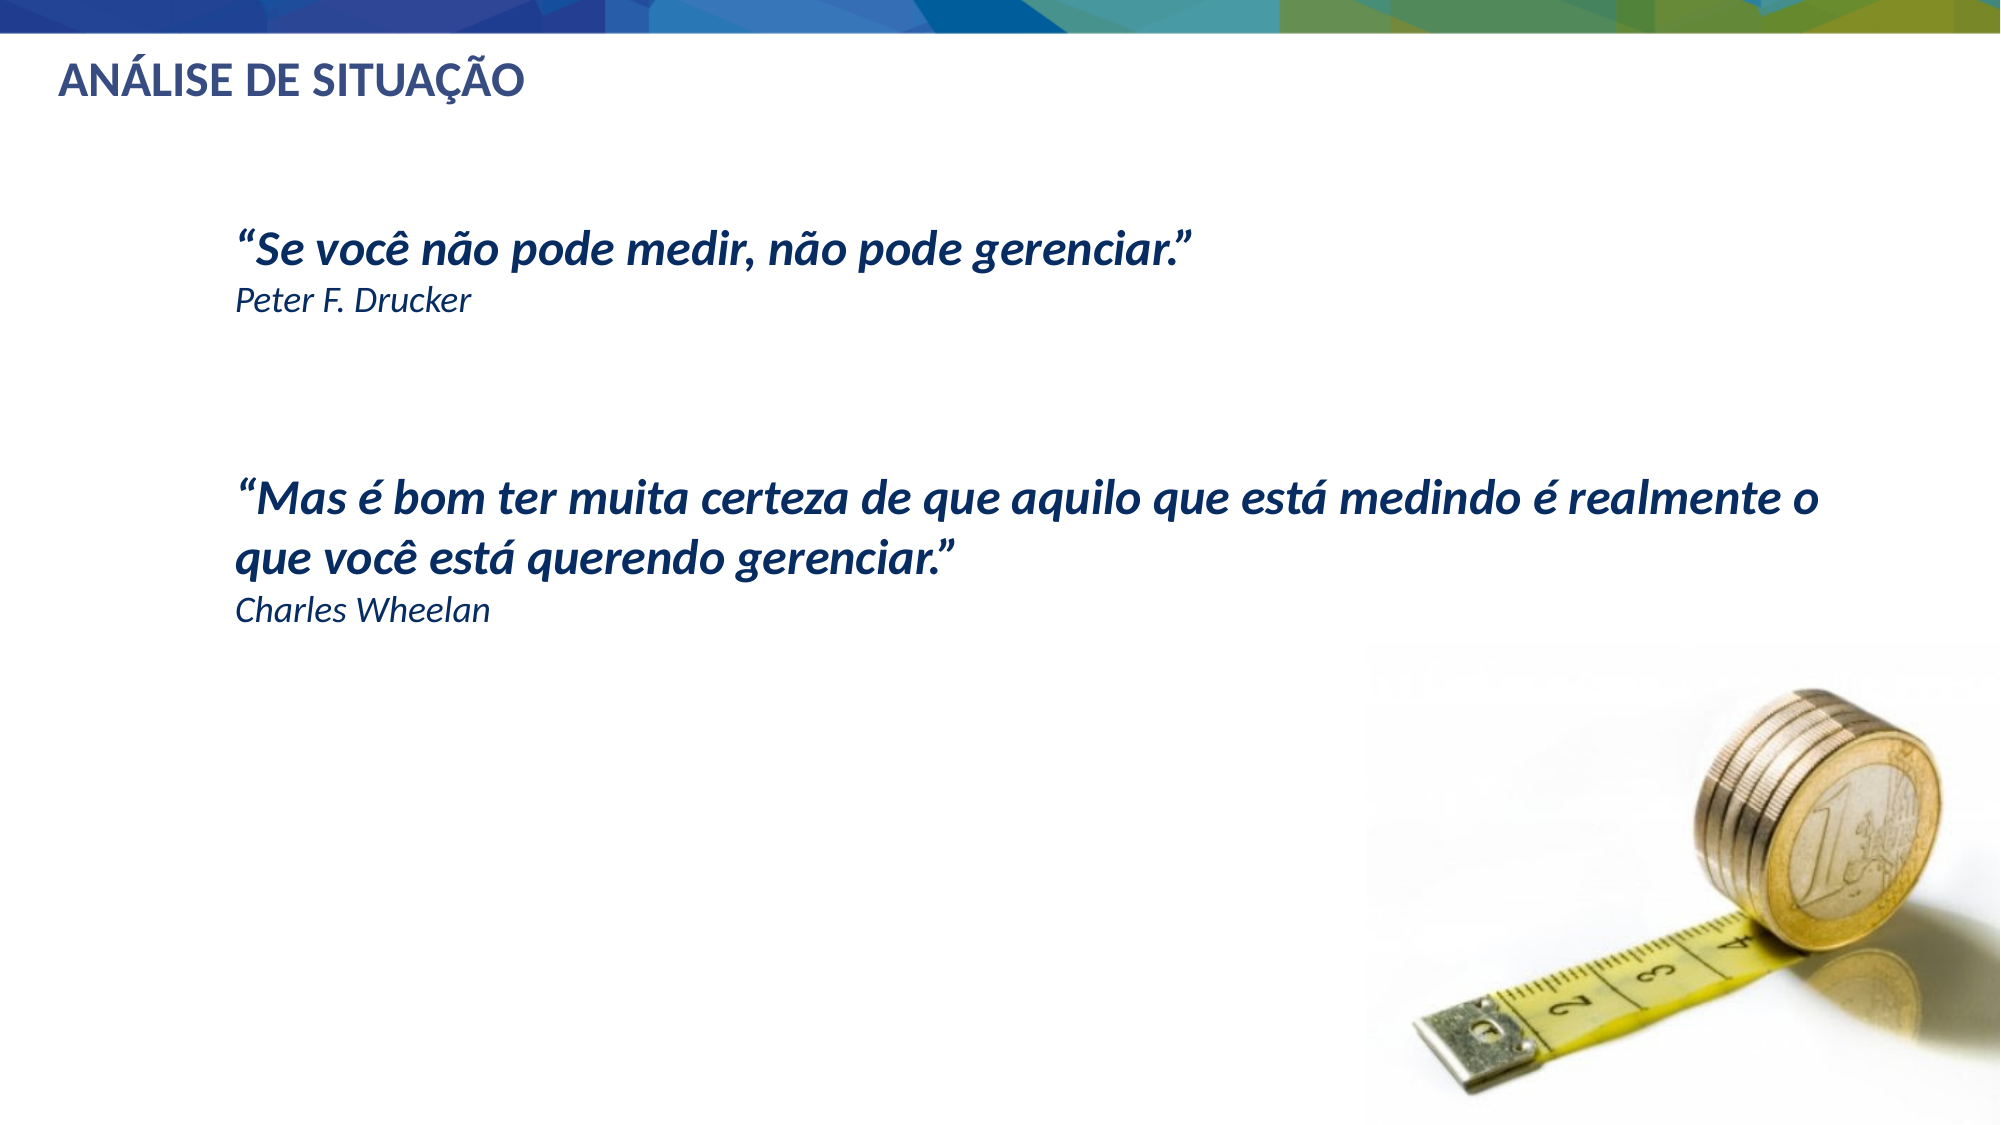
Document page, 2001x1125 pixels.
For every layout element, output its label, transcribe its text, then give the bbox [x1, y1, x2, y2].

text_box “Se você não pode medir, não pode gerenciar.” Peter F. Drucker [220, 208, 1520, 328]
text_box “Mas é bom ter muita certeza de que aquilo que está medindo é realmente o que você está querendo gerenciar.” Charles Wheelan [220, 457, 1875, 637]
picture [0, 0, 2001, 1125]
title ANÁLISE DE SITUAÇÃO [43, 0, 1769, 189]
